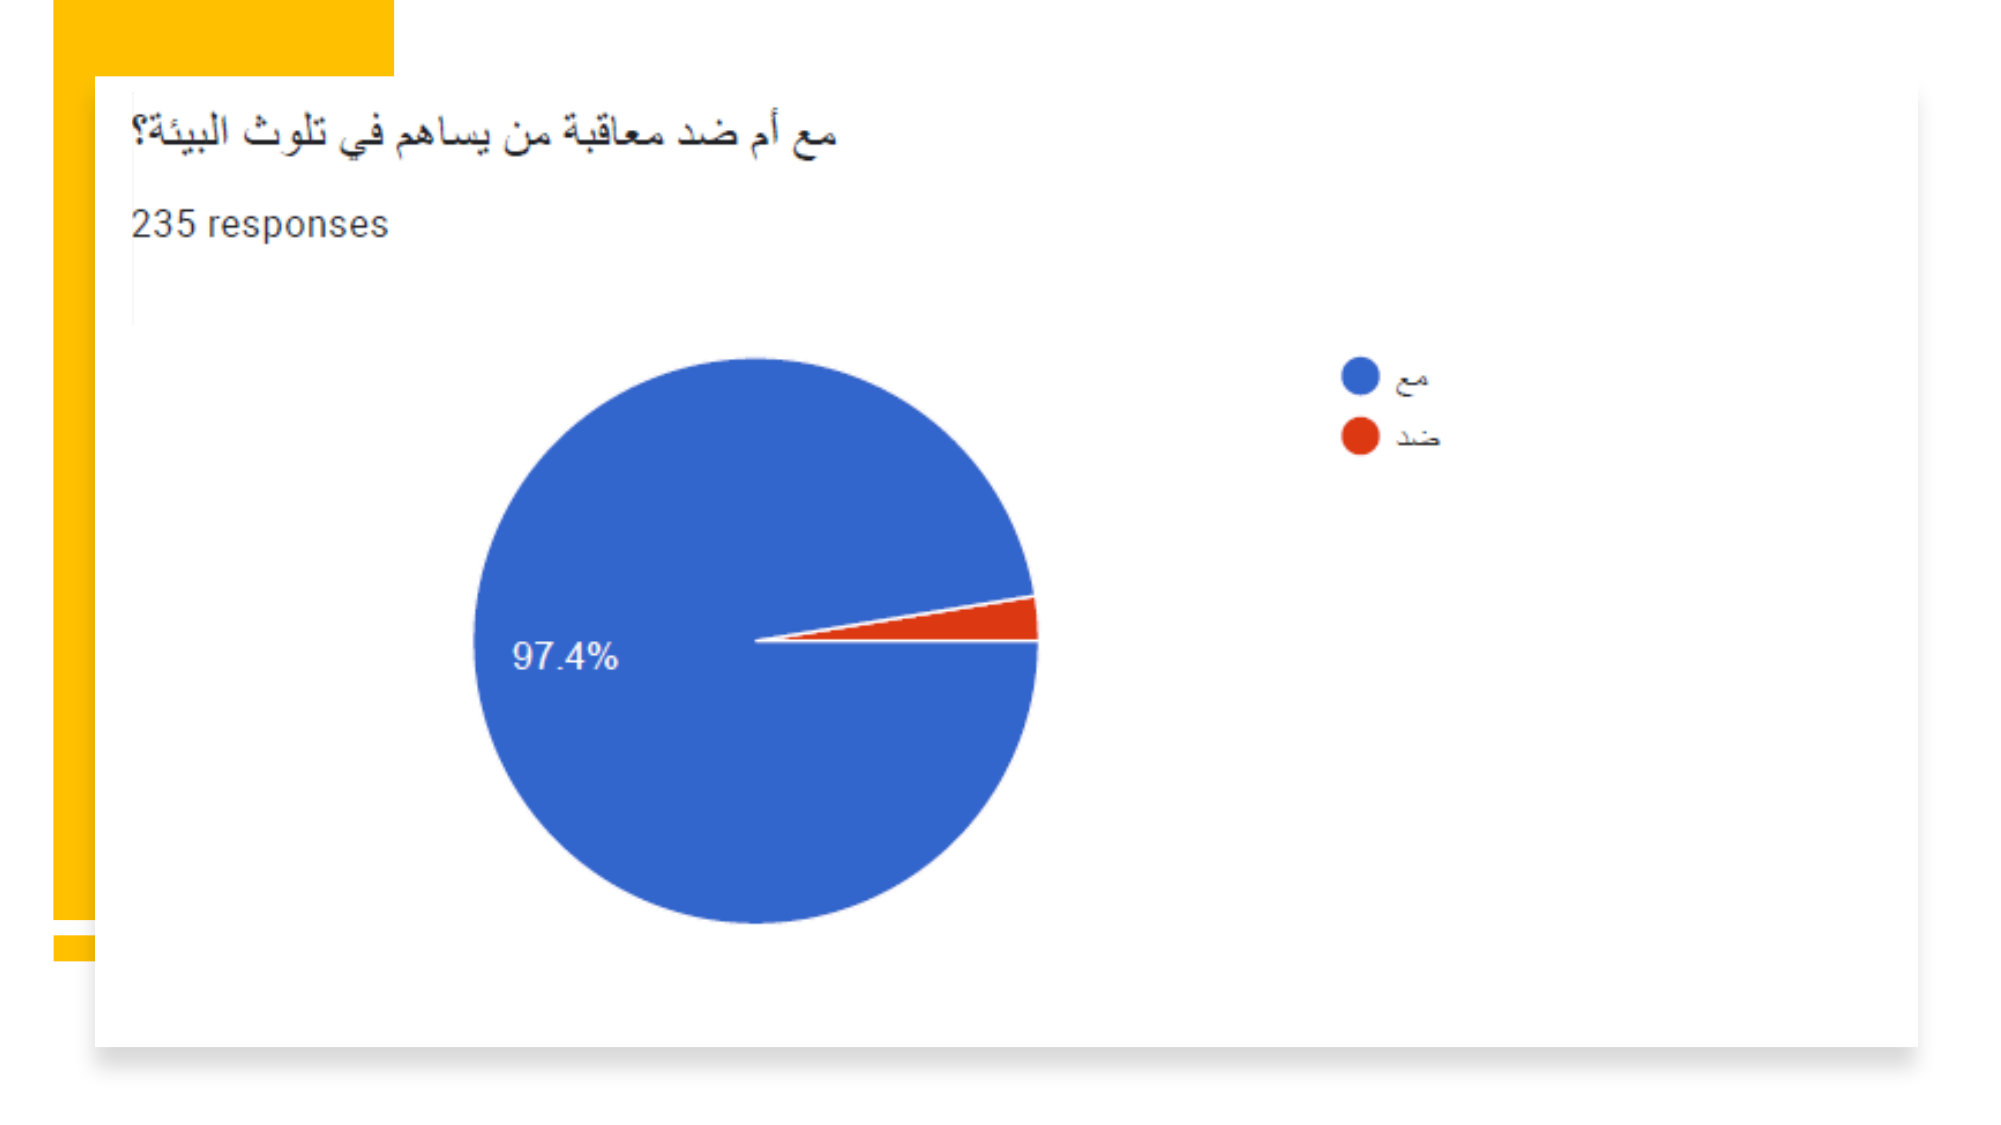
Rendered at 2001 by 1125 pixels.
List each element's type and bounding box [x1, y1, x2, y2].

picture [132, 92, 1868, 936]
text_box [0, 0, 2000, 1125]
text_box [94, 75, 1919, 1048]
text_box [0, 310, 132, 652]
